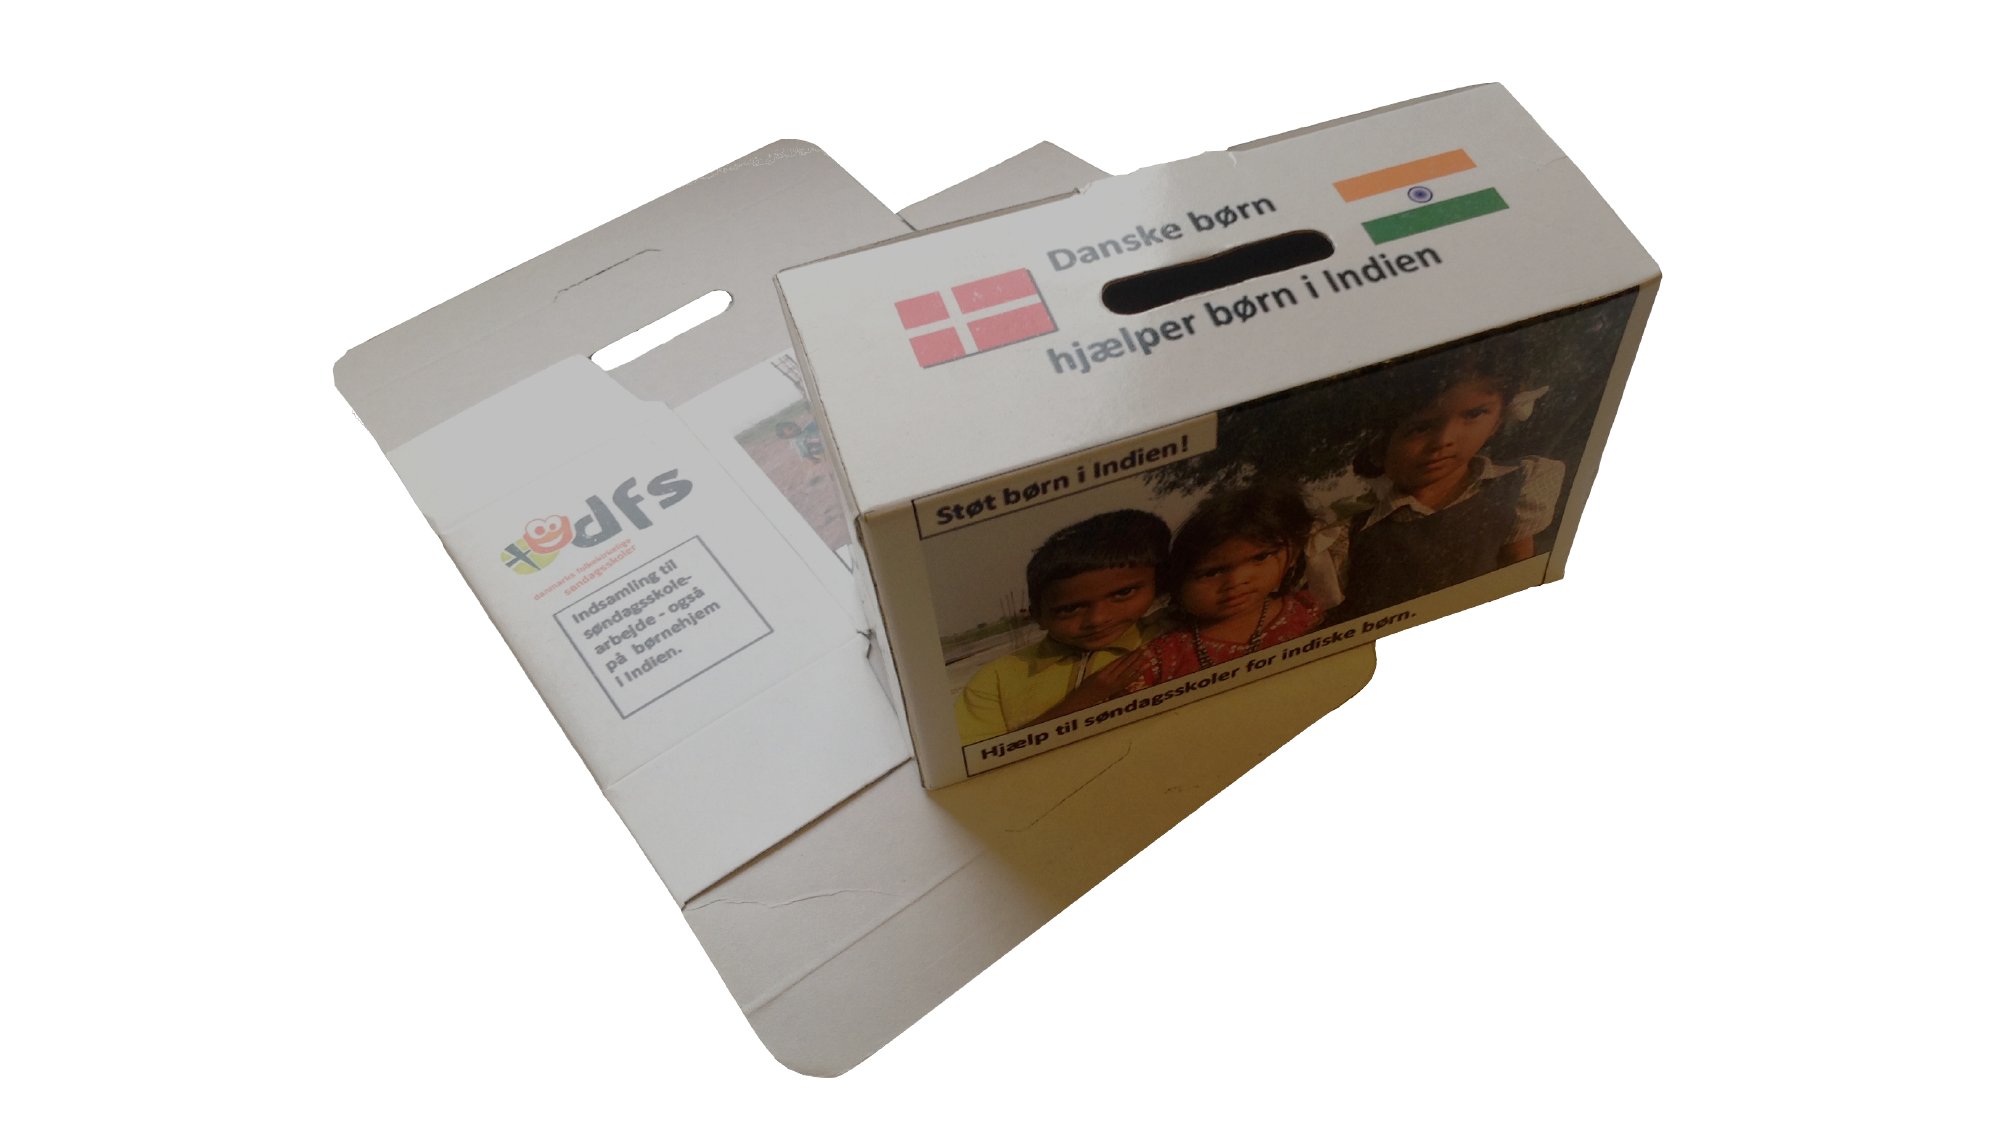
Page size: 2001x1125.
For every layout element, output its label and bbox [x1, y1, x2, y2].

picture [155, 0, 1754, 1125]
